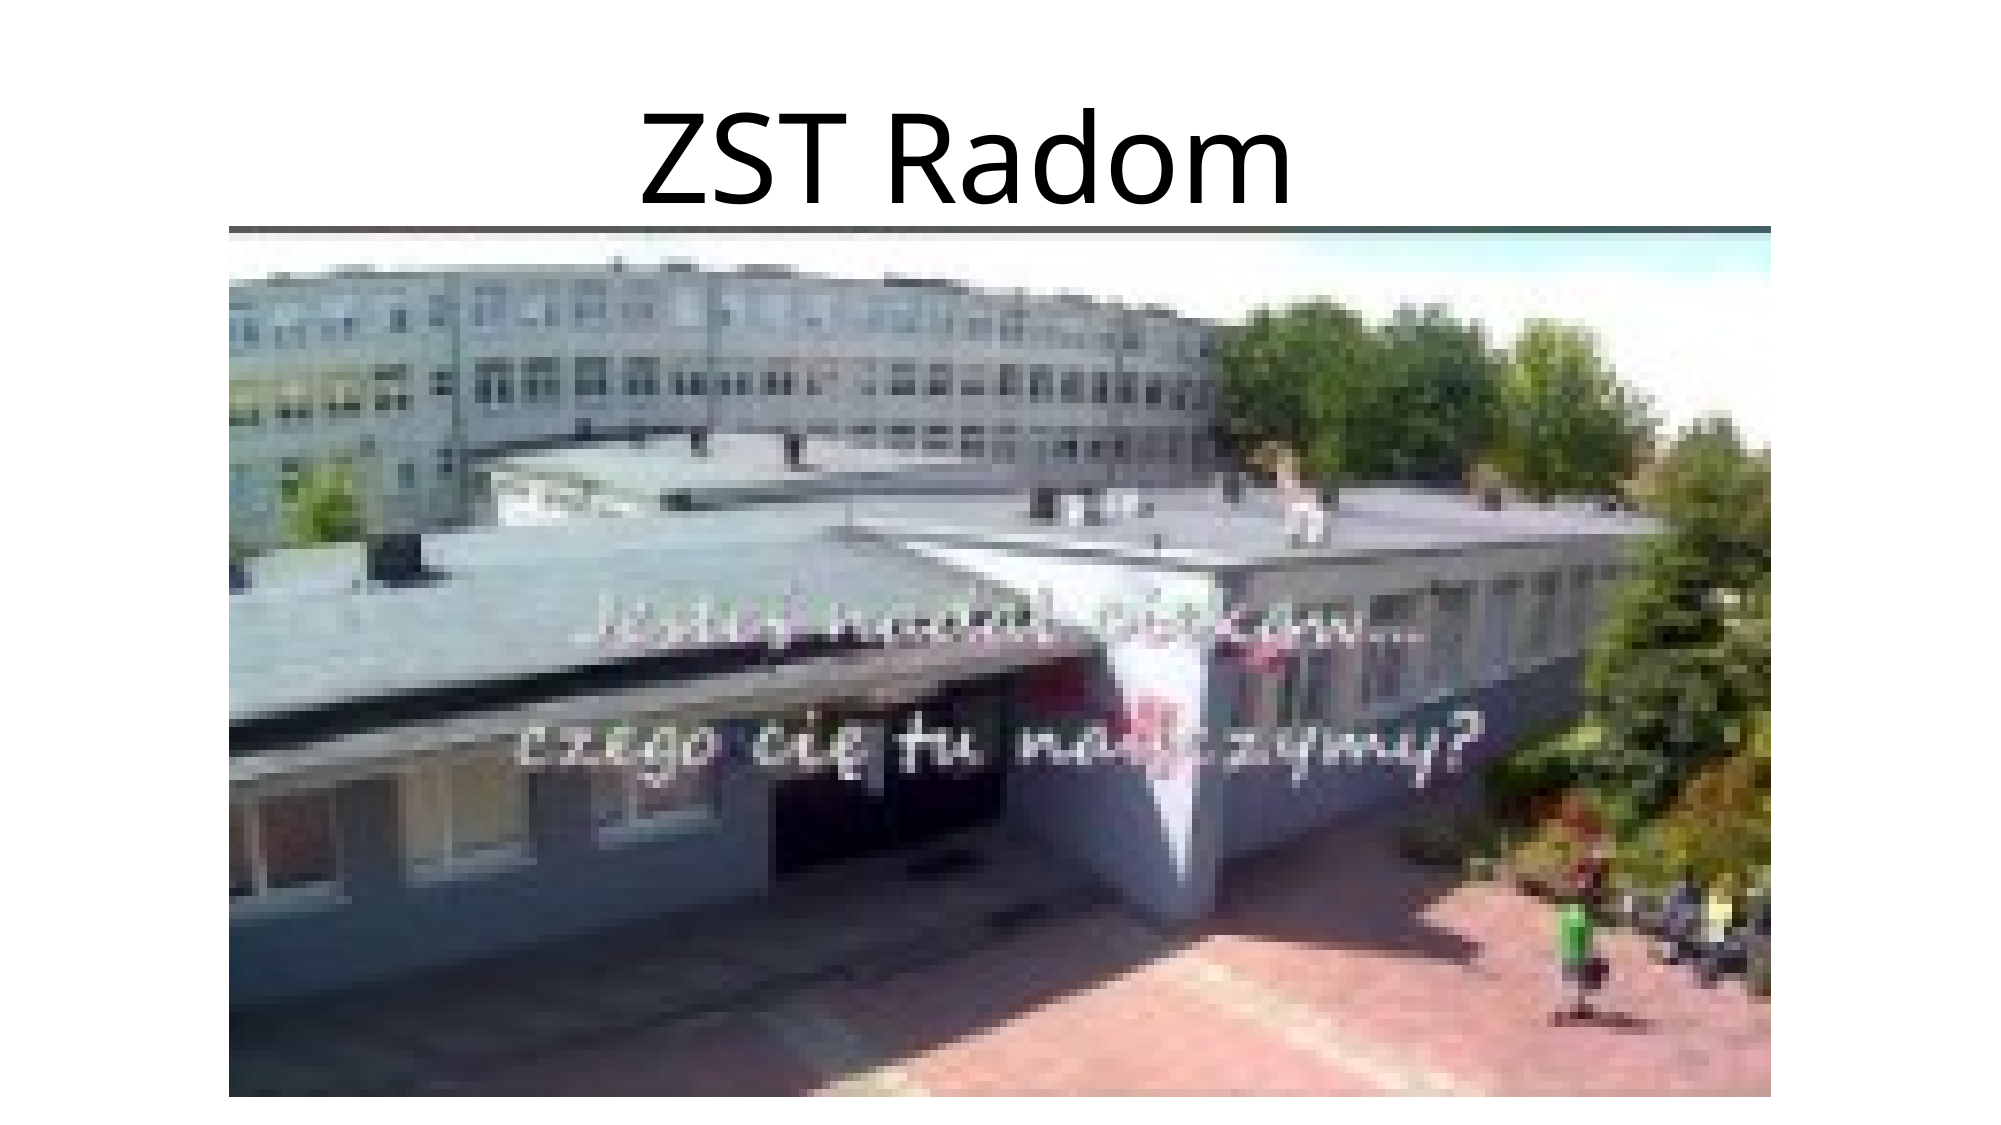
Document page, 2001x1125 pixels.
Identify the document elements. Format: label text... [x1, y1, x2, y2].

title ZST Radom [200, 77, 1736, 239]
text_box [228, 225, 1772, 1098]
